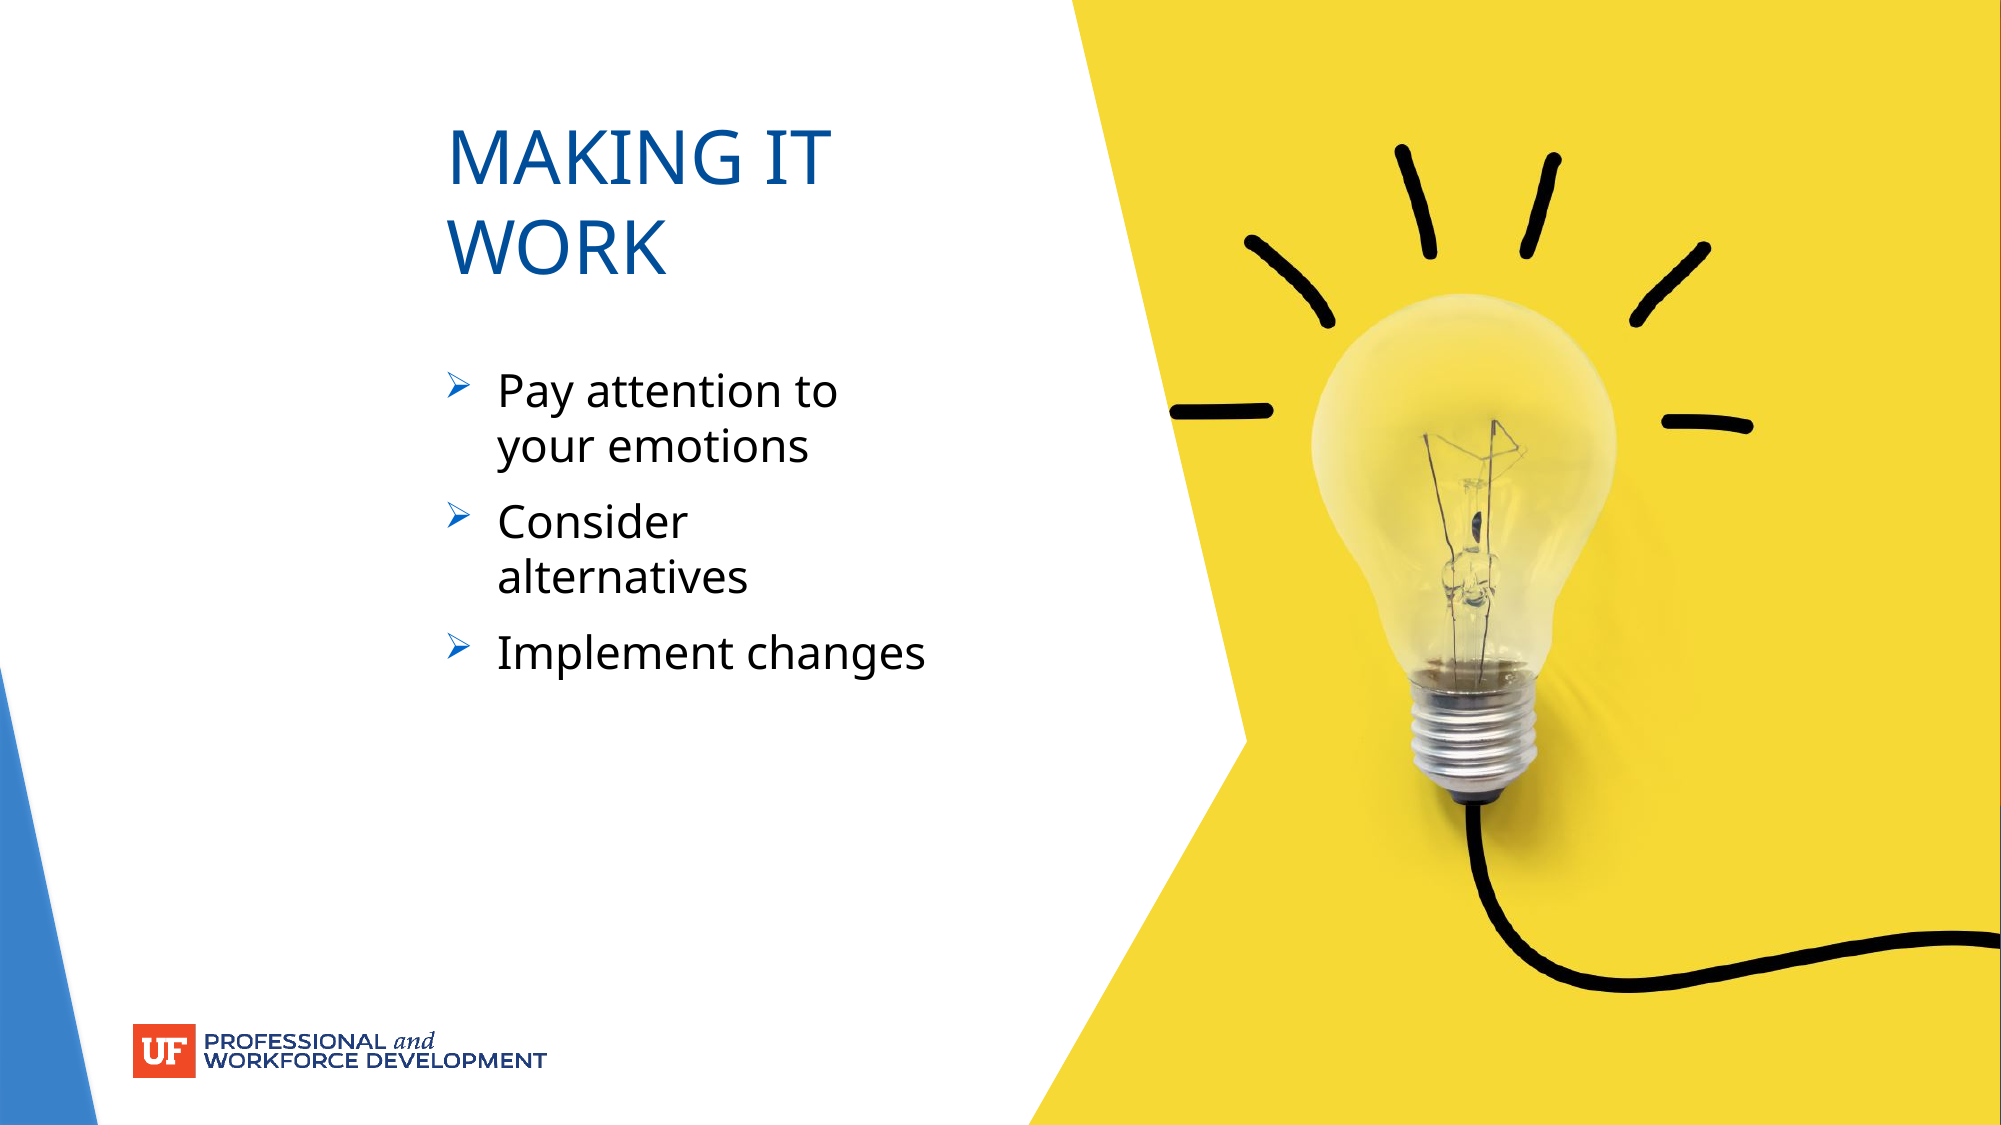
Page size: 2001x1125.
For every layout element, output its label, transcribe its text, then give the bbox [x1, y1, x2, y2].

picture [133, 1024, 552, 1078]
list Pay attention to your emotions Consider alternatives Implement changes [390, 354, 945, 992]
picture [1024, 0, 2000, 1125]
text_box MAKING IT WORK [430, 102, 905, 319]
